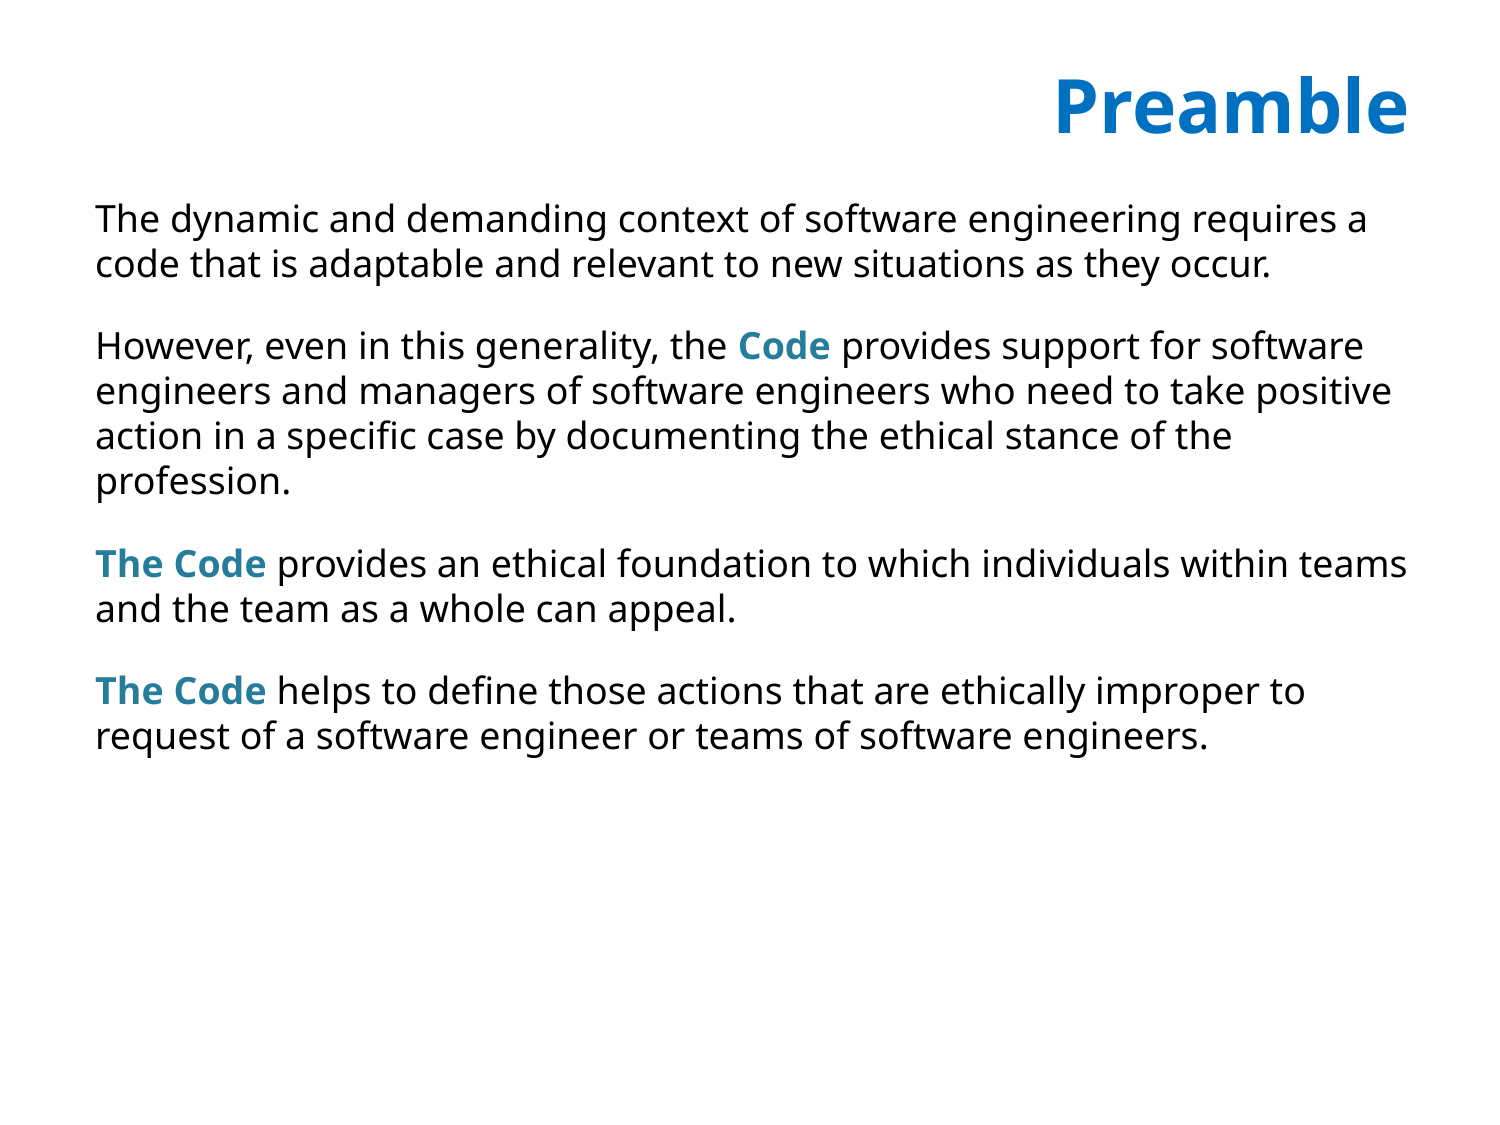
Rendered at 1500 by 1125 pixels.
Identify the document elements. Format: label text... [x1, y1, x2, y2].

list The dynamic and demanding context of software engineering requires a code that is adaptable and relevant to new situations as they occur. However, even in this generality, the Code provides support for software engineers and managers of software engineers who need to take positive action in a specific case by documenting the ethical stance of the profession. The Code provides an ethical foundation to which individuals within teams and the team as a whole can appeal. The Code helps to define those actions that are ethically improper to request of a software engineer or teams of software engineers. [62, 187, 1438, 988]
title Preamble [75, 45, 1425, 163]
